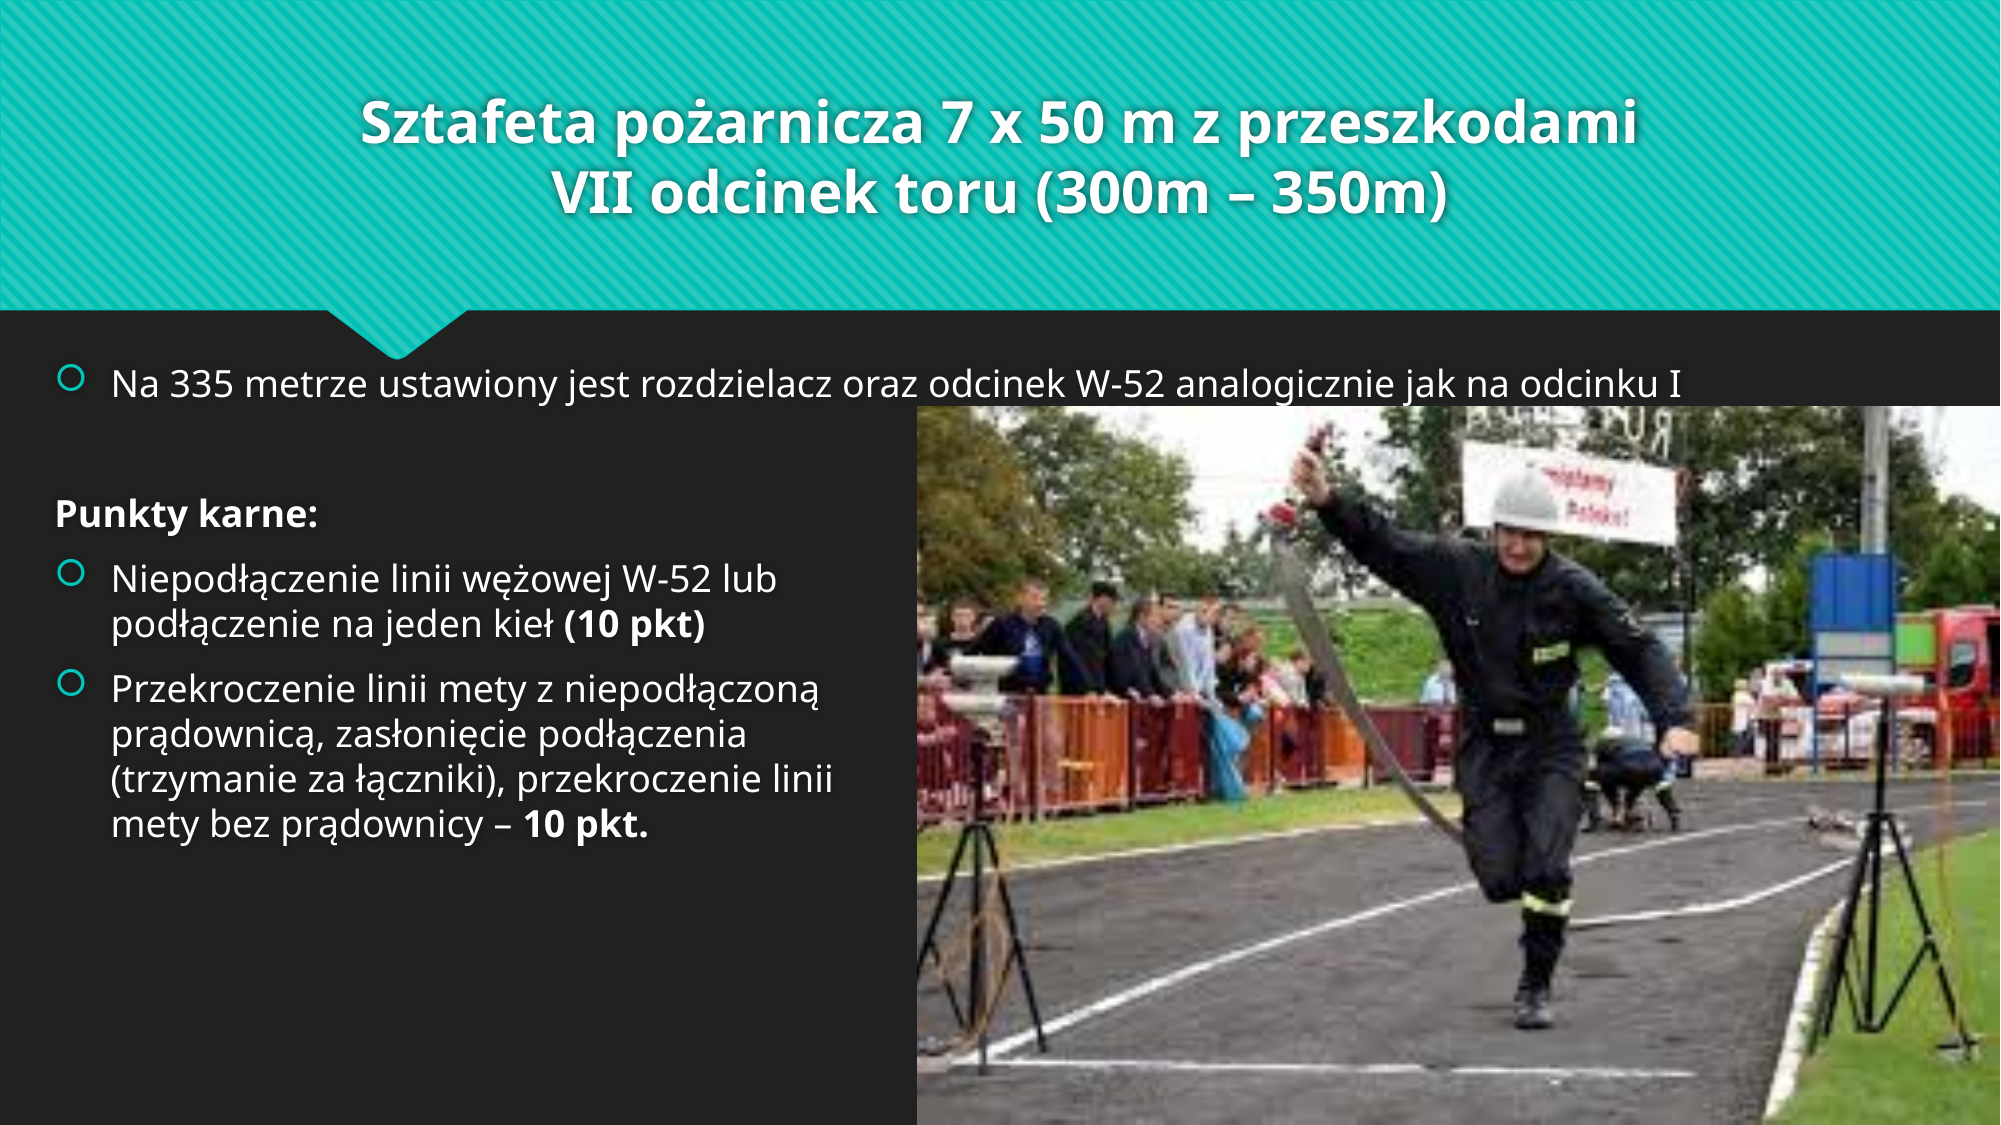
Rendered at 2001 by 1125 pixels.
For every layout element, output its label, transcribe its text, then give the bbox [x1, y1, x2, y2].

title Sztafeta pożarnicza 7 x 50 m z przeszkodami VII odcinek toru (300m – 350m) [132, 73, 1868, 233]
picture [916, 406, 2000, 1125]
list Na 335 metrze ustawiony jest rozdzielacz oraz odcinek W-52 analogicznie jak na odcinku I Punkty karne: Niepodłączenie linii wężowej W-52 lub podłączenie na jeden kieł (10 pkt) Przekroczenie linii mety z niepodłączoną prądownicą, zasłonięcie podłączenia (trzymanie za łączniki), przekroczenie linii mety bez prądownicy – 10 pkt. [39, 336, 1771, 933]
